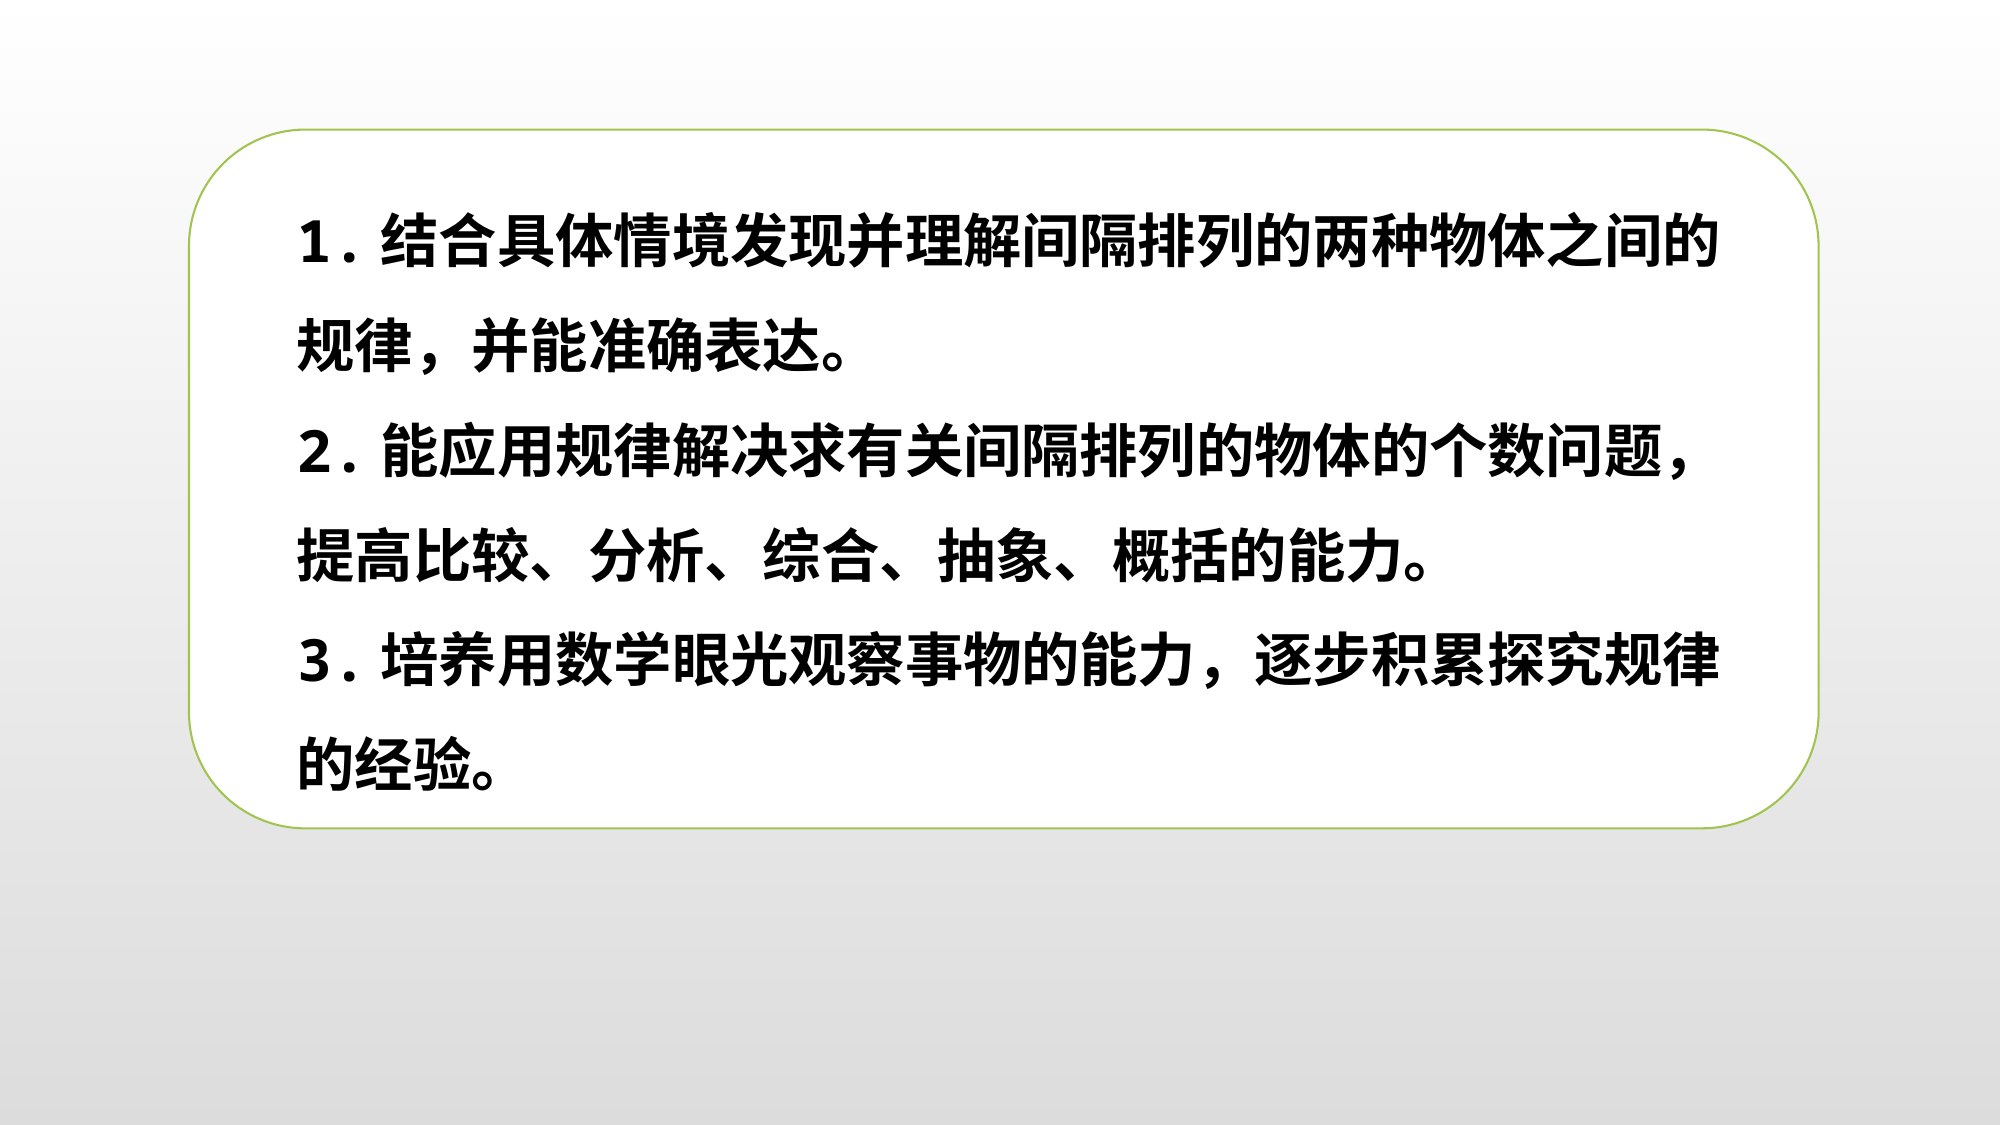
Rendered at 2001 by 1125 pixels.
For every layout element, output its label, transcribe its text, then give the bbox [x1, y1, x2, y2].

text_box 1.结合具体情境发现并理解间隔排列的两种物体之间的规律，并能准确表达。 2.能应用规律解决求有关间隔排列的物体的个数问题，提高比较、分析、综合、抽象、概括的能力。 3.培养用数学眼光观察事物的能力，逐步积累探究规律的经验。 [282, 161, 1754, 806]
text_box [187, 128, 1820, 830]
